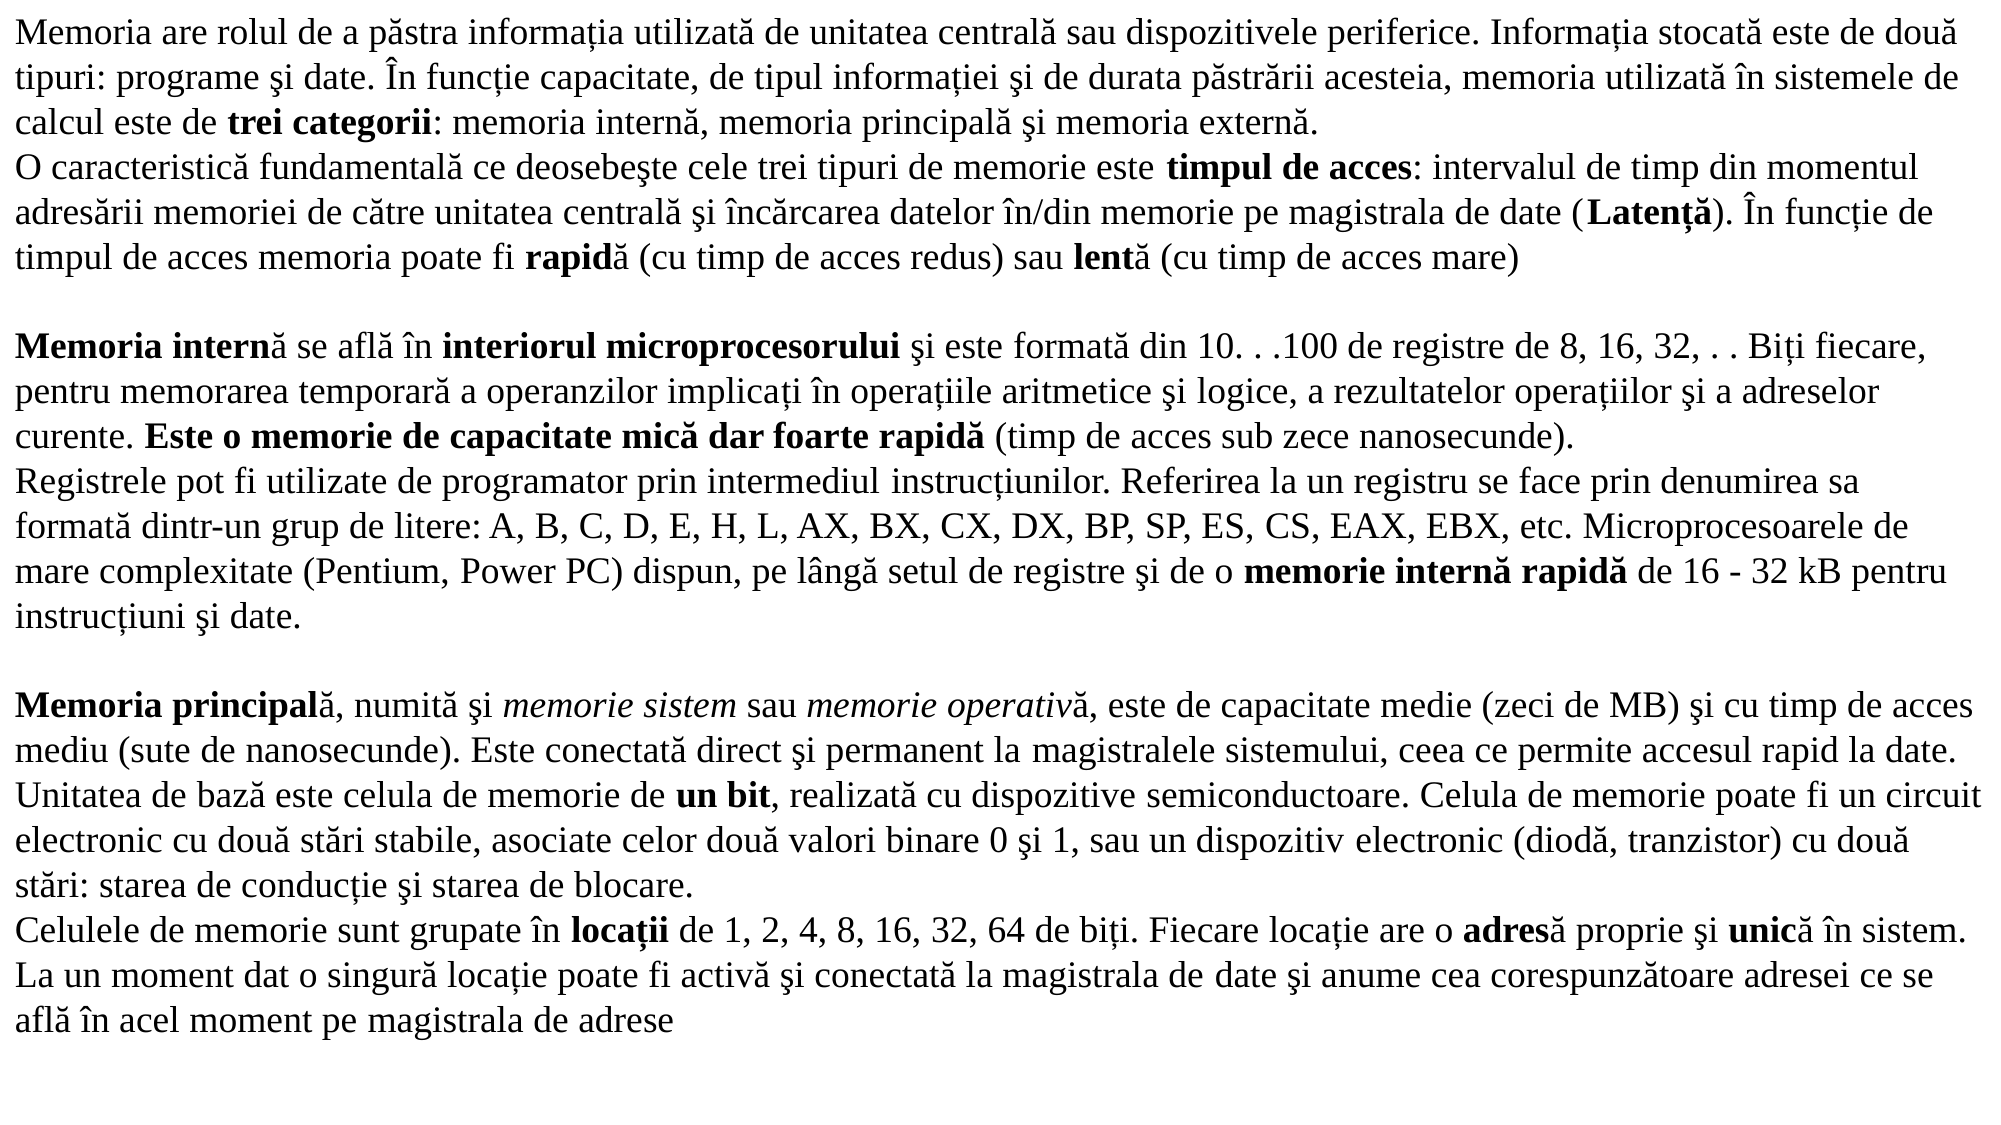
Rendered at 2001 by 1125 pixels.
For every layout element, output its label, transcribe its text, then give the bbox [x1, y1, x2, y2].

text_box Memoria are rolul de a păstra informația utilizată de unitatea centrală sau dispozitivele periferice. Informația stocată este de două tipuri: programe şi date. În funcție capacitate, de tipul informației şi de durata păstrării acesteia, memoria utilizată în sistemele de calcul este de trei categorii: memoria internă, memoria principală şi memoria externă. O caracteristică fundamentală ce deosebeşte cele trei tipuri de memorie este timpul de acces: intervalul de timp din momentul adresării memoriei de către unitatea centrală şi încărcarea datelor în/din memorie pe magistrala de date (Latență). În funcție de timpul de acces memoria poate fi rapidă (cu timp de acces redus) sau lentă (cu timp de acces mare) [0, 0, 2000, 285]
text_box Memoria principală, numită şi memorie sistem sau memorie operativă, este de capacitate medie (zeci de MB) şi cu timp de acces mediu (sute de nanosecunde). Este conectată direct şi permanent la magistralele sistemului, ceea ce permite accesul rapid la date. Unitatea de bază este celula de memorie de un bit, realizată cu dispozitive semiconductoare. Celula de memorie poate fi un circuit electronic cu două stări stabile, asociate celor două valori binare 0 şi 1, sau un dispozitiv electronic (diodă, tranzistor) cu două stări: starea de conducție şi starea de blocare. Celulele de memorie sunt grupate în locații de 1, 2, 4, 8, 16, 32, 64 de biți. Fiecare locație are o adresă proprie şi unică în sistem. La un moment dat o singură locație poate fi activă şi conectată la magistrala de date şi anume cea corespunzătoare adresei ce se află în acel moment pe magistrala de adrese [0, 672, 2000, 1047]
text_box Memoria internă se află în interiorul microprocesorului şi este formată din 10. . .100 de registre de 8, 16, 32, . . Biți fiecare, pentru memorarea temporară a operanzilor implicați în operațiile aritmetice şi logice, a rezultatelor operațiilor şi a adreselor curente. Este o memorie de capacitate mică dar foarte rapidă (timp de acces sub zece nanosecunde). Registrele pot fi utilizate de programator prin intermediul instrucțiunilor. Referirea la un registru se face prin denumirea sa formată dintr-un grup de litere: A, B, C, D, E, H, L, AX, BX, CX, DX, BP, SP, ES, CS, EAX, EBX, etc. Microprocesoarele de mare complexitate (Pentium, Power PC) dispun, pe lângă setul de registre şi de o memorie internă rapidă de 16 - 32 kB pentru instrucțiuni şi date. [0, 313, 2000, 643]
